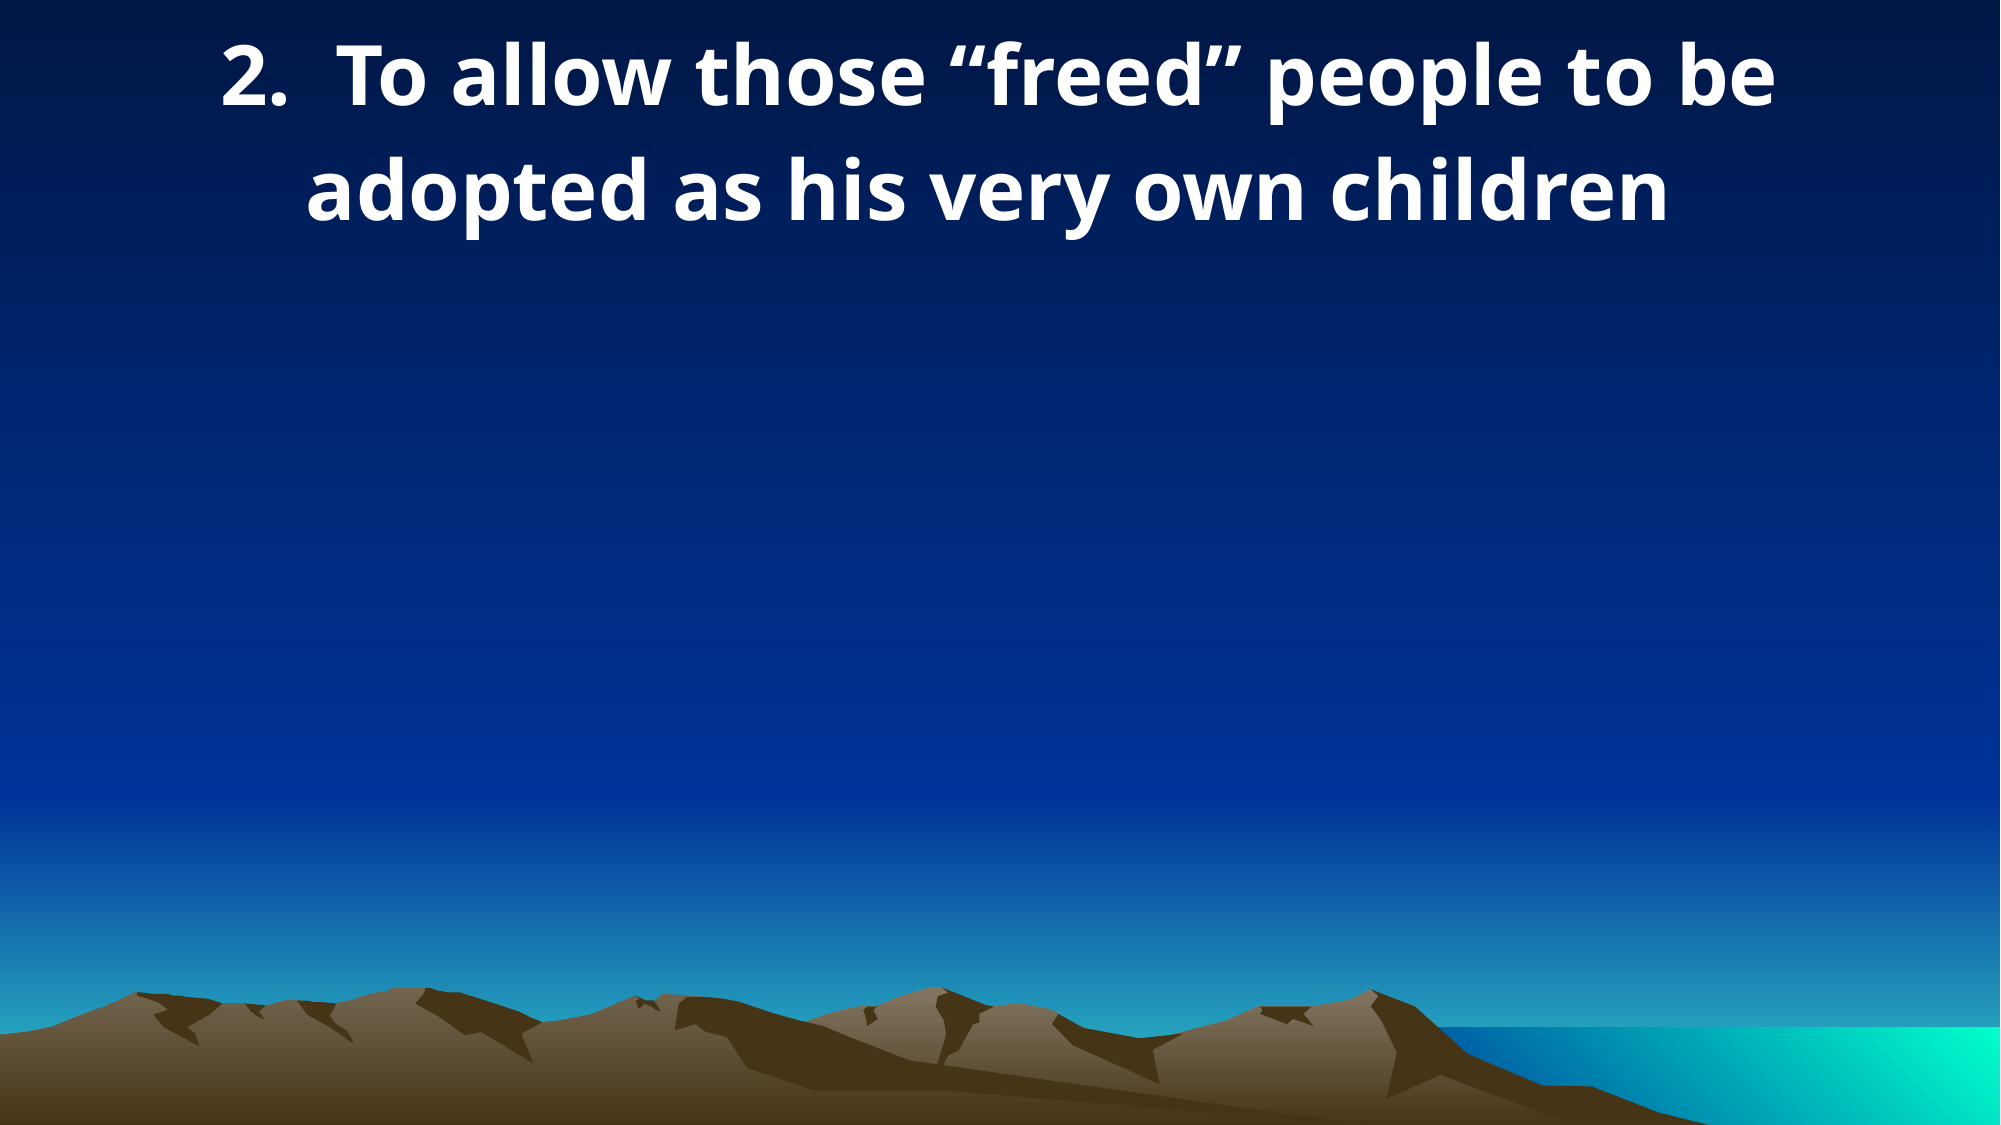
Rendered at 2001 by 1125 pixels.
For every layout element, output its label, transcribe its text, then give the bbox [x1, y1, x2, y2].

text_box 2. To allow those “freed” people to be adopted as his very own children [24, 0, 1975, 900]
